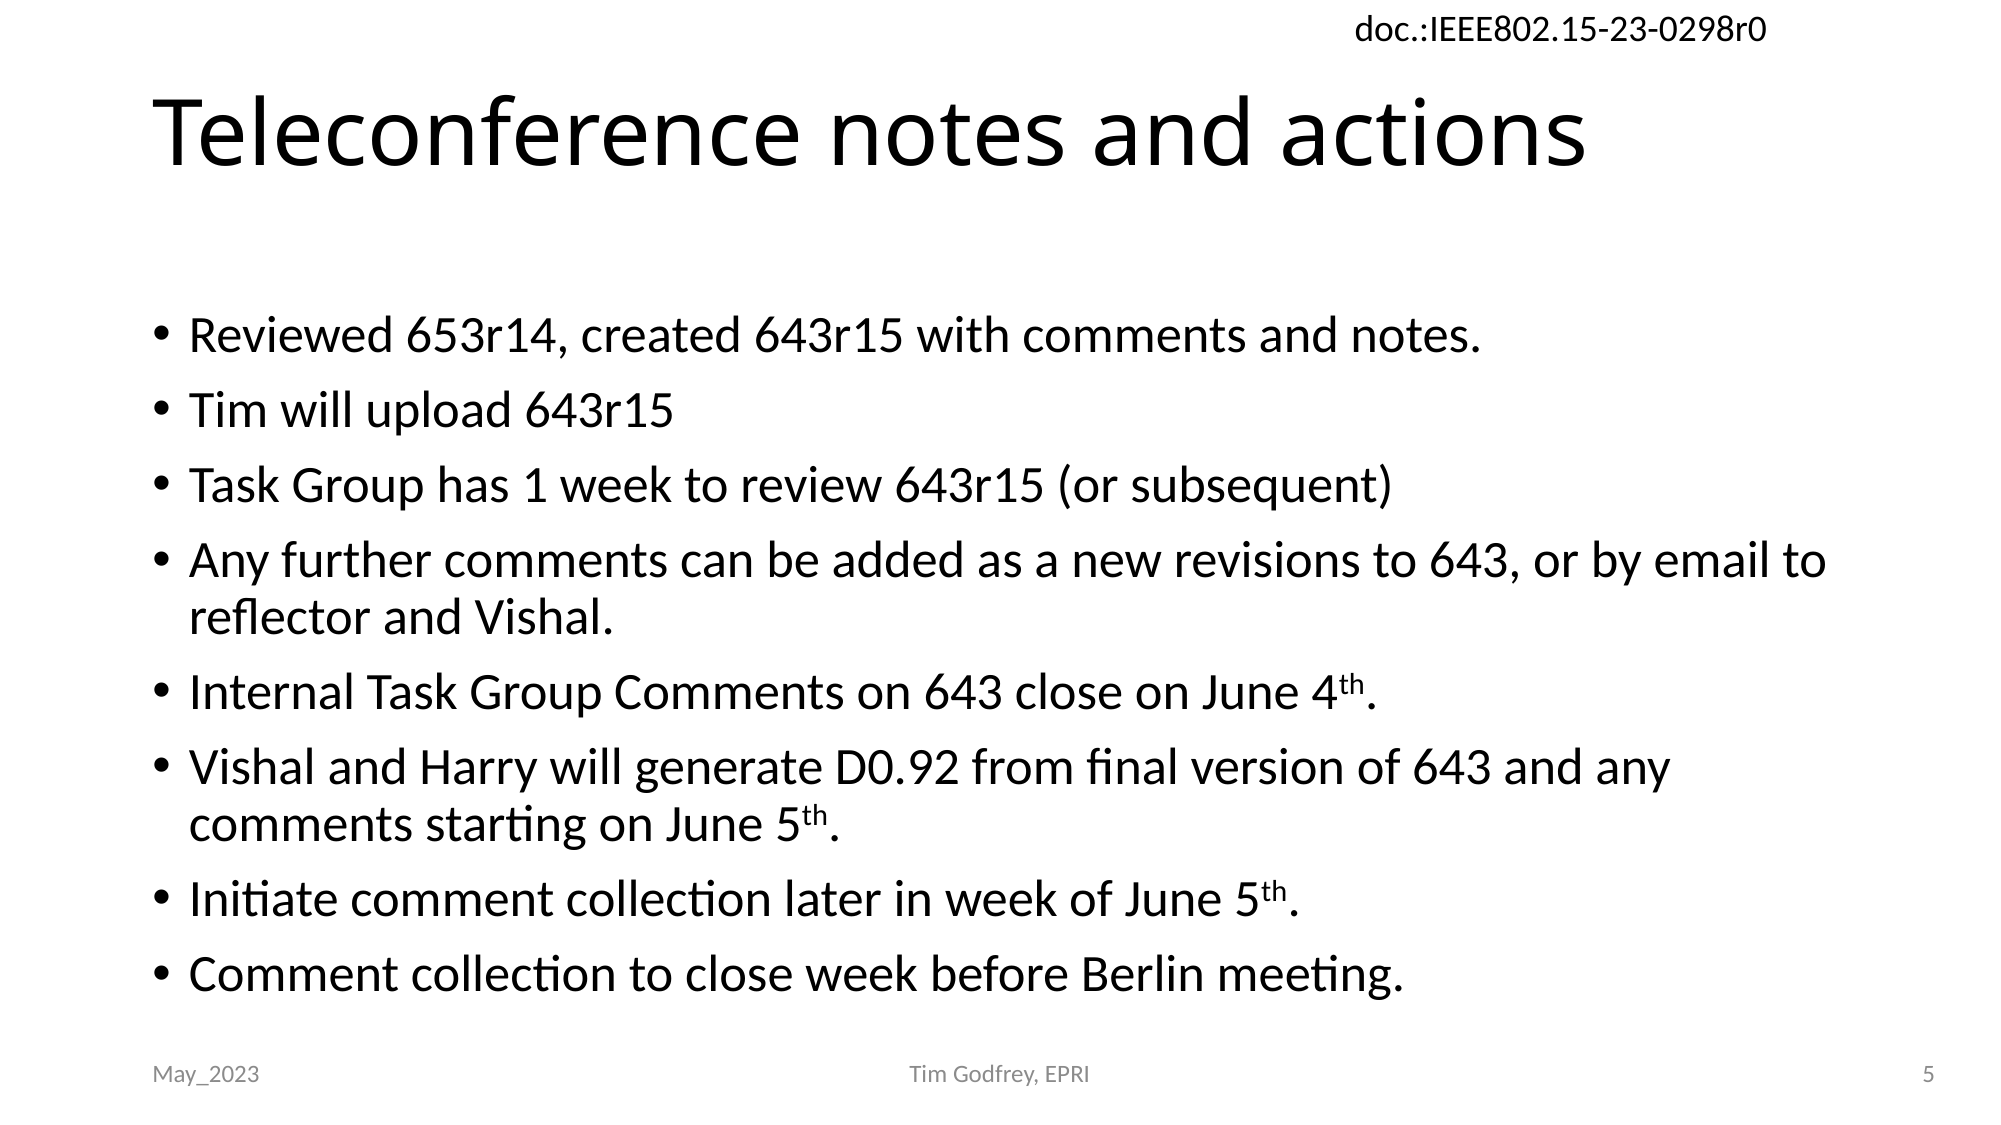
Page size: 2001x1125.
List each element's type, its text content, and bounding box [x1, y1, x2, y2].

slide_number 5 [1462, 1042, 1950, 1103]
slide_number May_2023 [137, 1042, 588, 1103]
footer Tim Godfrey, EPRI [662, 1042, 1338, 1103]
title Teleconference notes and actions [137, 59, 1863, 213]
list Reviewed 653r14, created 643r15 with comments and notes. Tim will upload 643r15 Task Group has 1 week to review 643r15 (or subsequent) Any further comments can be added as a new revisions to 643, or by email to reflector and Vishal. Internal Task Group Comments on 643 close on June 4th. Vishal and Harry will generate D0.92 from final version of 643 and any comments starting on June 5th. Initiate comment collection later in week of June 5th. Comment collection to close week before Berlin meeting. [137, 299, 1863, 1014]
